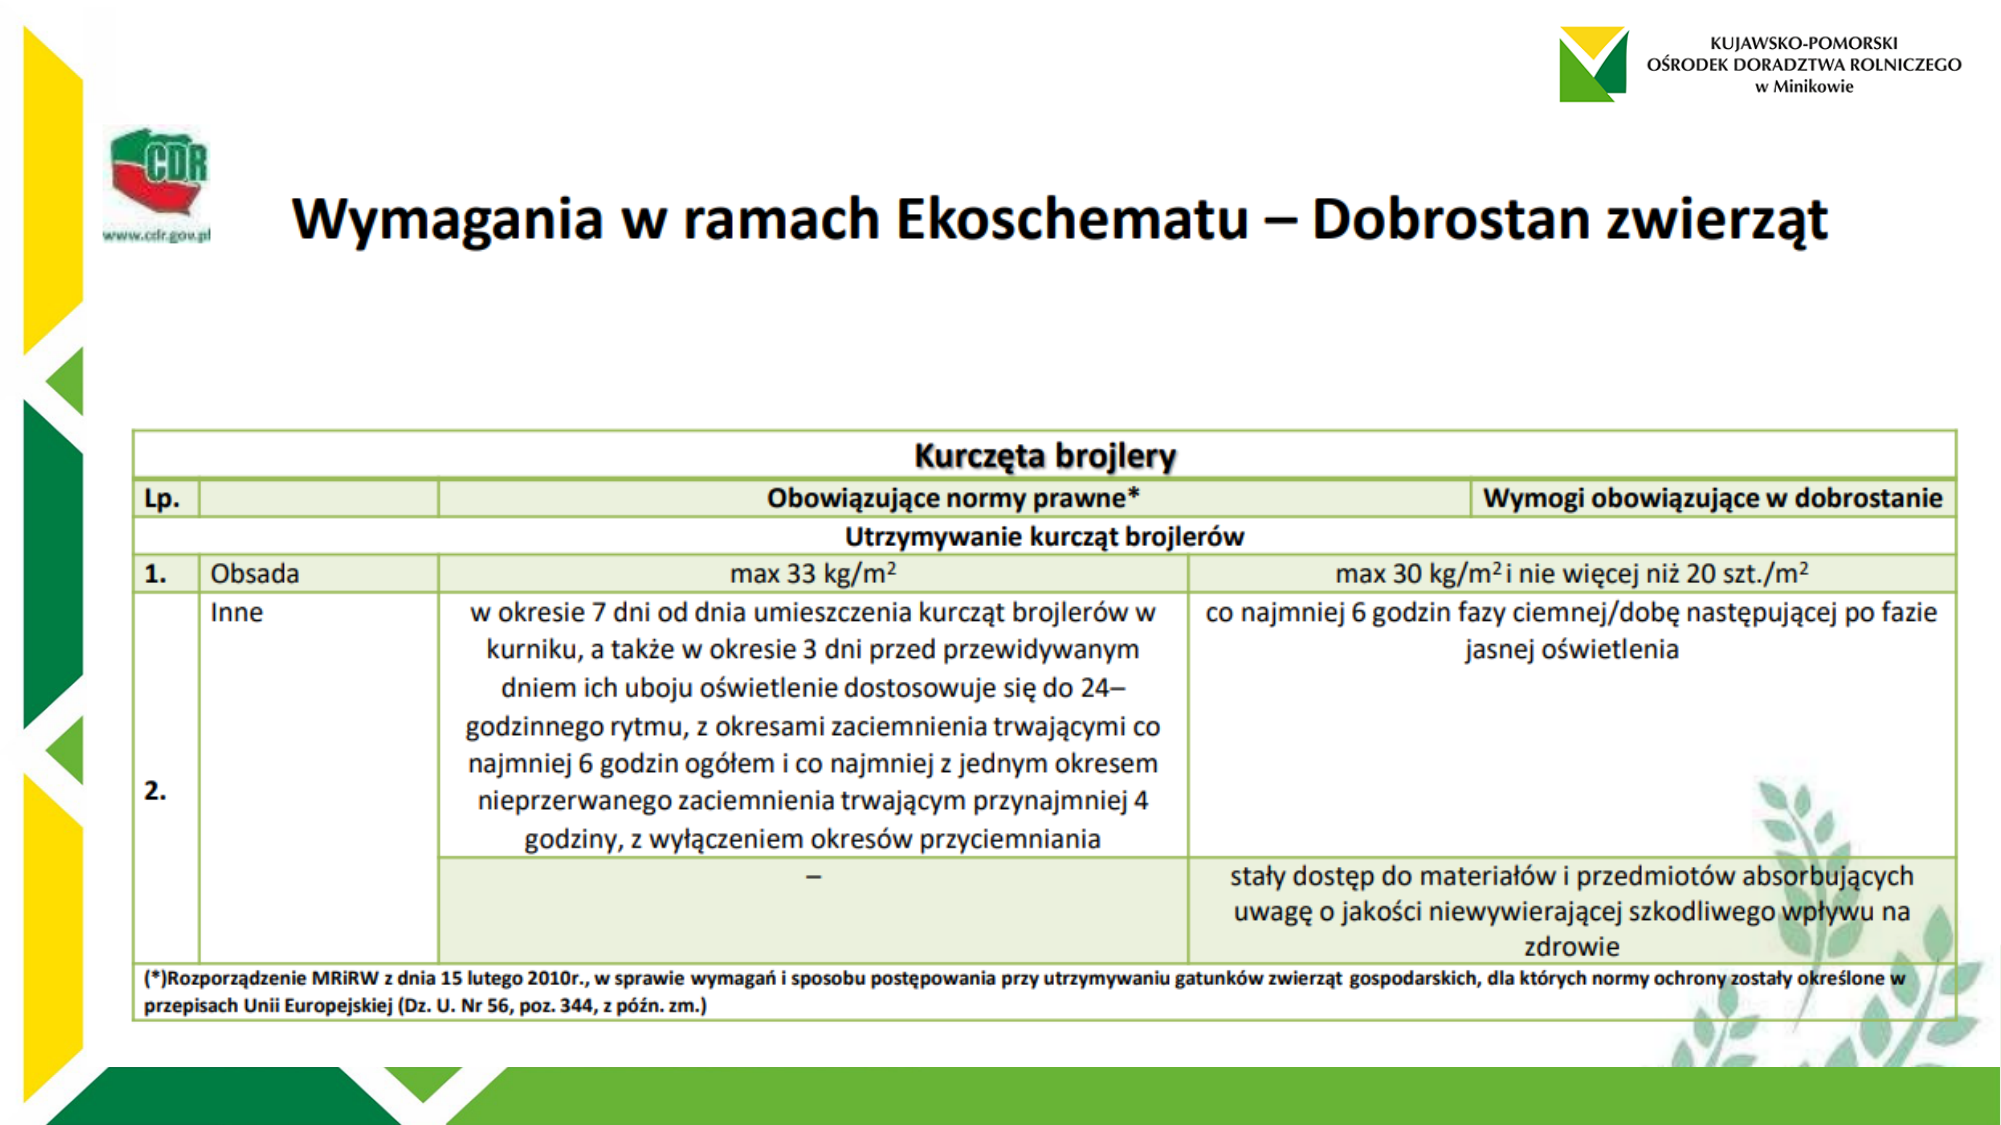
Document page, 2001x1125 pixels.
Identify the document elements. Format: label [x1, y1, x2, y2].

list [87, 123, 2000, 1067]
picture [0, 0, 2001, 1125]
